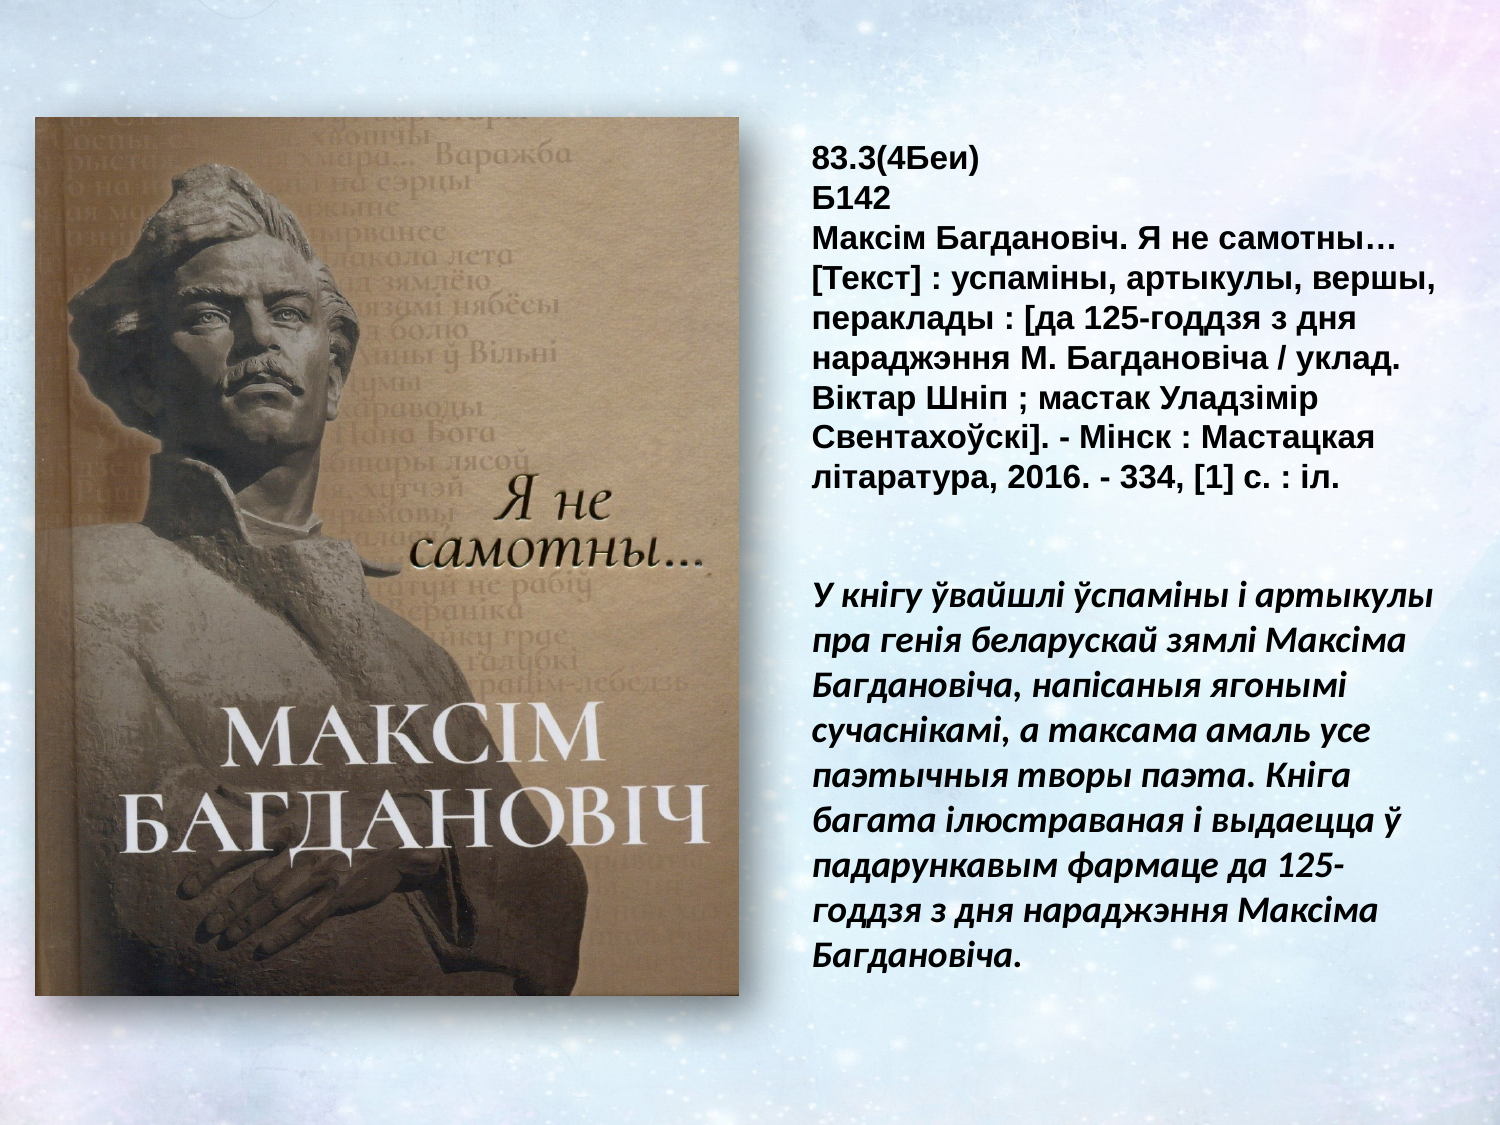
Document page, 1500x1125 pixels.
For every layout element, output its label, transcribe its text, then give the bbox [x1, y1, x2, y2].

picture [0, 0, 1500, 1125]
text_box 83.3(4Беи) Б142 Максім Багдановіч. Я не самотны… [Текст] : успаміны, артыкулы, вершы, пераклады : [да 125-годдзя з дня нараджэння М. Багдановіча / уклад. Віктар Шніп ; мастак Уладзімір Свентахоўскі]. - Мінск : Мастацкая літаратура, 2016. - 334, [1] с. : iл. [796, 128, 1465, 503]
text_box У кнігу ўвайшлі ўспаміны і артыкулы пра генія беларускай зямлі Максіма Багдановіча, напісаныя ягонымі сучаснікамі, а таксама амаль усе паэтычныя творы паэта. Кніга багата ілюстраваная і выдаецца ў падарункавым фармаце да 125-годдзя з дня нараджэння Максіма Багдановіча. [796, 562, 1454, 983]
